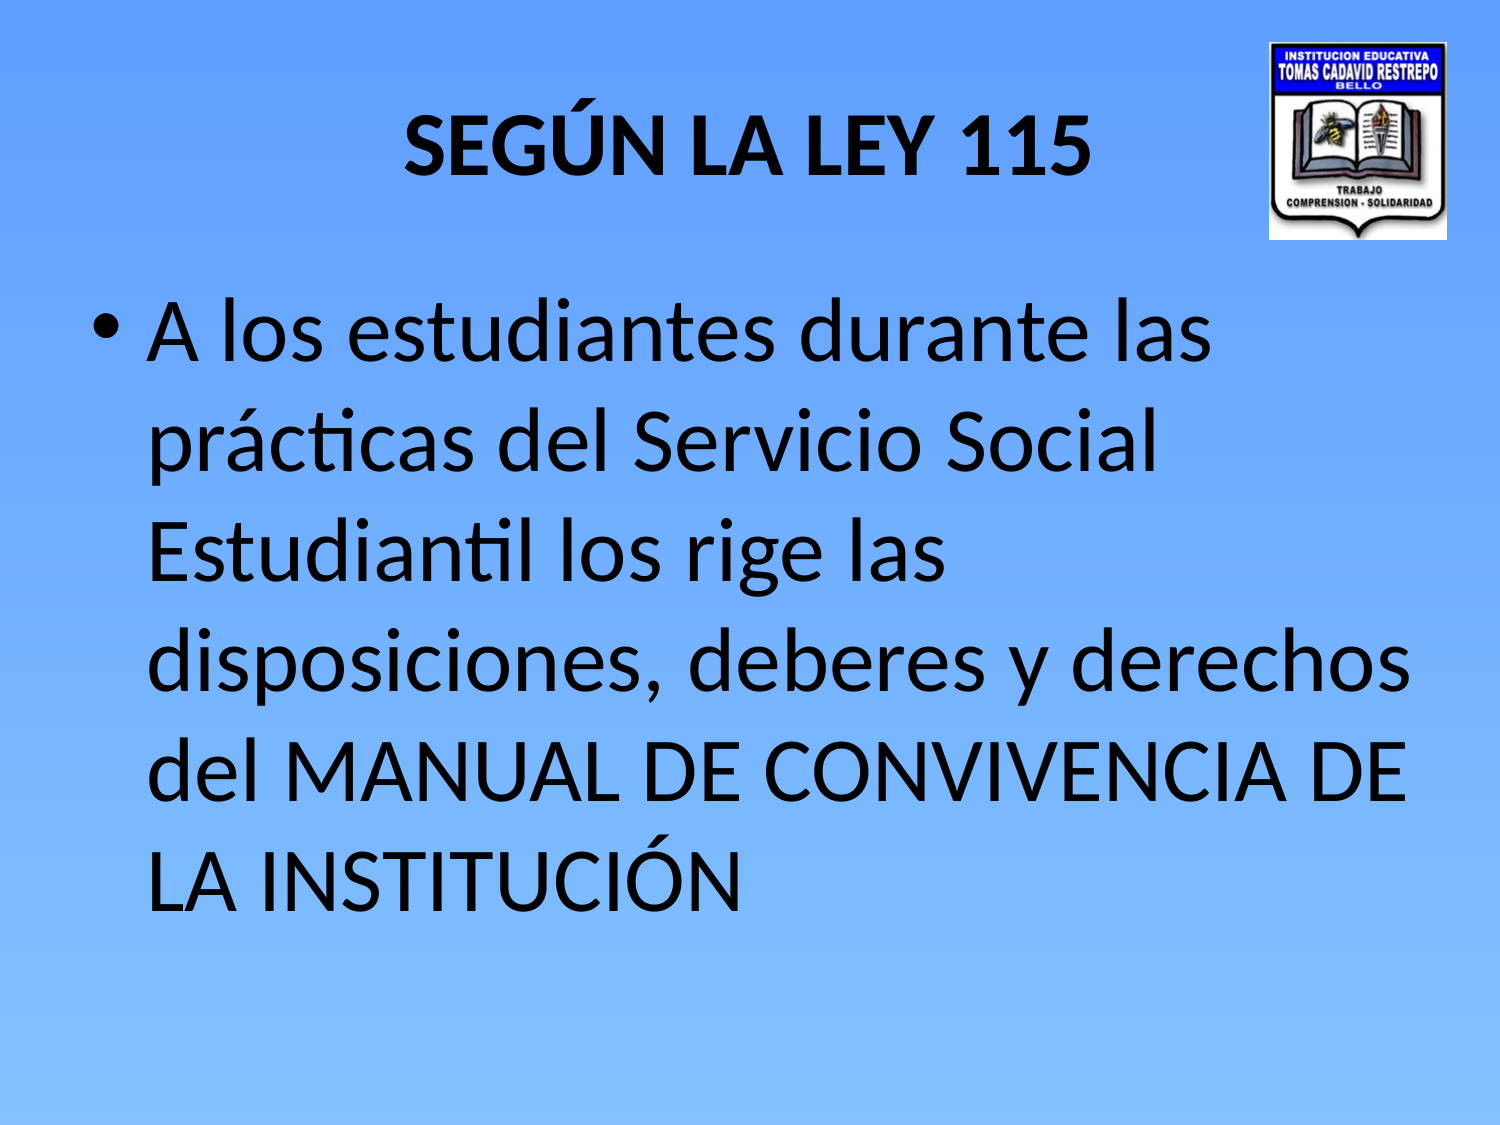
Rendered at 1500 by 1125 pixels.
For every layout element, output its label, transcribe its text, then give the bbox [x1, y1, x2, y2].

list A los estudiantes durante las prácticas del Servicio Social Estudiantil los rige las disposiciones, deberes y derechos del MANUAL DE CONVIVENCIA DE LA INSTITUCIÓN [75, 262, 1471, 1005]
picture [1269, 42, 1448, 241]
title SEGÚN LA LEY 115 [75, 45, 1265, 233]
